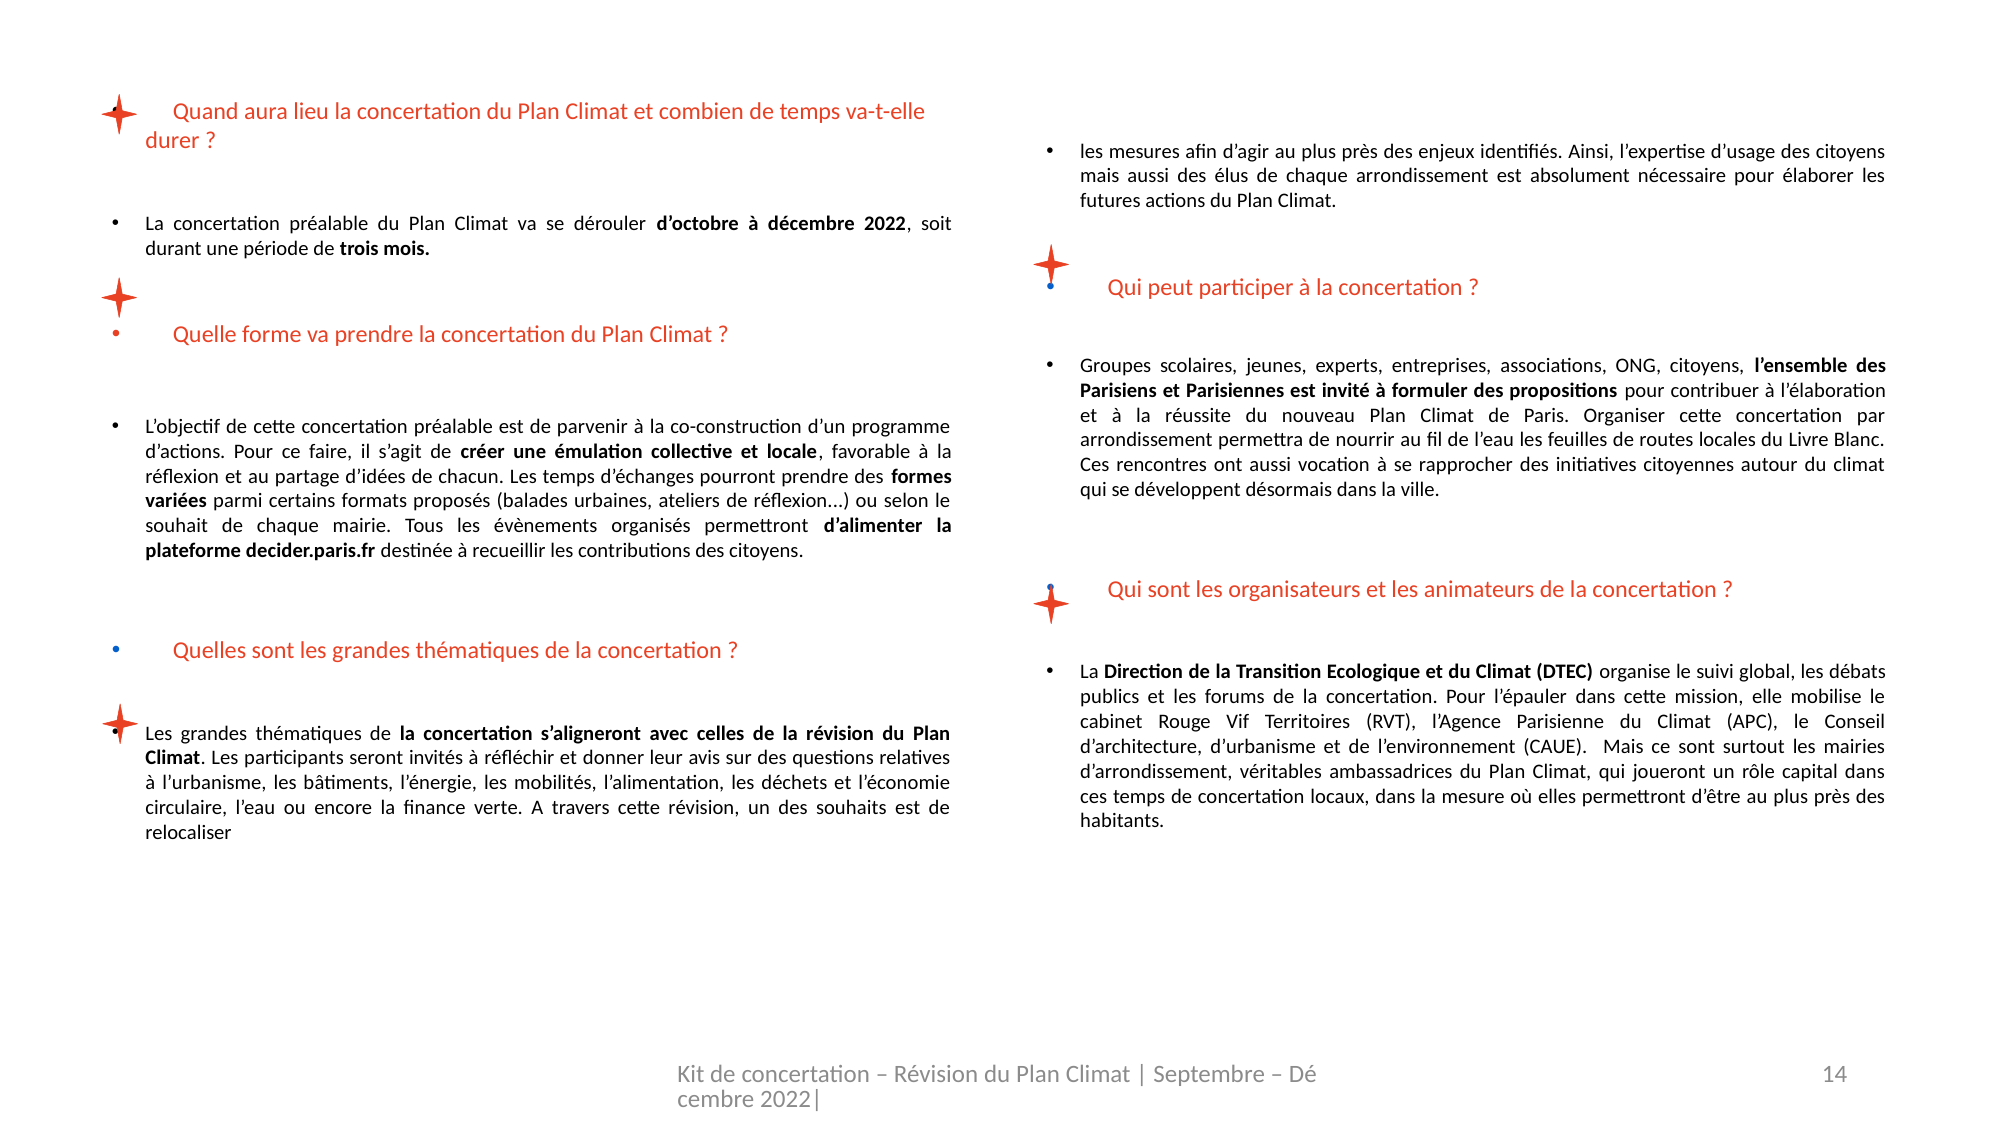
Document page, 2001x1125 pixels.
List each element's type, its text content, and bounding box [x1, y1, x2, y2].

footer Kit de concertation – Révision du Plan Climat | Septembre – Décembre 2022| [662, 1042, 1338, 1103]
text_box [1033, 583, 1069, 624]
text_box [102, 703, 138, 745]
text_box [101, 277, 137, 318]
text_box [101, 94, 137, 135]
list Quand aura lieu la concertation du Plan Climat et combien de temps va-t-elle durer ? La concertation préalable du Plan Climat va se dérouler d’octobre à décembre 2022, soit durant une période de trois mois. Quelle forme va prendre la concertation du Plan Climat ? L’objectif de cette concertation préalable est de parvenir à la co-construction d’un programme d’actions. Pour ce faire, il s’agit de créer une émulation collective et locale, favorable à la réflexion et au partage d’idées de chacun. Les temps d’échanges pourront prendre des formes variées parmi certains formats proposés (balades urbaines, ateliers de réflexion...) ou selon le souhait de chaque mairie. Tous les évènements organisés permettront d’alimenter la plateforme decider.paris.fr destinée à recueillir les contributions des citoyens. Quelles sont les grandes thématiques de la concertation ? Les grandes thématiques de la concertation s’aligneront avec celles de la révision du Plan Climat. Les participants seront invités à réfléchir et donner leur avis sur des questions relatives à l’urbanisme, les bâtiments, l’énergie, les mobilités, l’alimentation, les déchets et l’économie circulaire, l’eau ou encore la finance verte. A travers cette révision, un des souhaits est de relocaliser les mesures afin d’agir au plus près des enjeux identifiés. Ainsi, l’expertise d’usage des citoyens mais aussi des élus de chaque arrondissement est absolument nécessaire pour élaborer les futures actions du Plan Climat. Qui peut participer à la concertation ? Groupes scolaires, jeunes, experts, entreprises, associations, ONG, citoyens, l’ensemble des Parisiens et Parisiennes est invité à formuler des propositions pour contribuer à l’élaboration et à la réussite du nouveau Plan Climat de Paris. Organiser cette concertation par arrondissement permettra de nourrir au fil de l’eau les feuilles de routes locales du Livre Blanc. Ces rencontres ont aussi vocation à se rapprocher des initiatives citoyennes autour du climat qui se développent désormais dans la ville. Qui sont les organisateurs et les animateurs de la concertation ? La Direction de la Transition Ecologique et du Climat (DTEC) organise le suivi global, les débats publics et les forums de la concertation. Pour l’épauler dans cette mission, elle mobilise le cabinet Rouge Vif Territoires (RVT), l’Agence Parisienne du Climat (APC), le Conseil d’architecture, d’urbanisme et de l’environnement (CAUE). Mais ce sont surtout les mairies d’arrondissement, véritables ambassadrices du Plan Climat, qui joueront un rôle capital dans ces temps de concertation locaux, dans la mesure où elles permettront d’être au plus près des habitants. [96, 87, 1902, 991]
text_box [1033, 244, 1069, 285]
slide_number 14 [1412, 1042, 1863, 1103]
